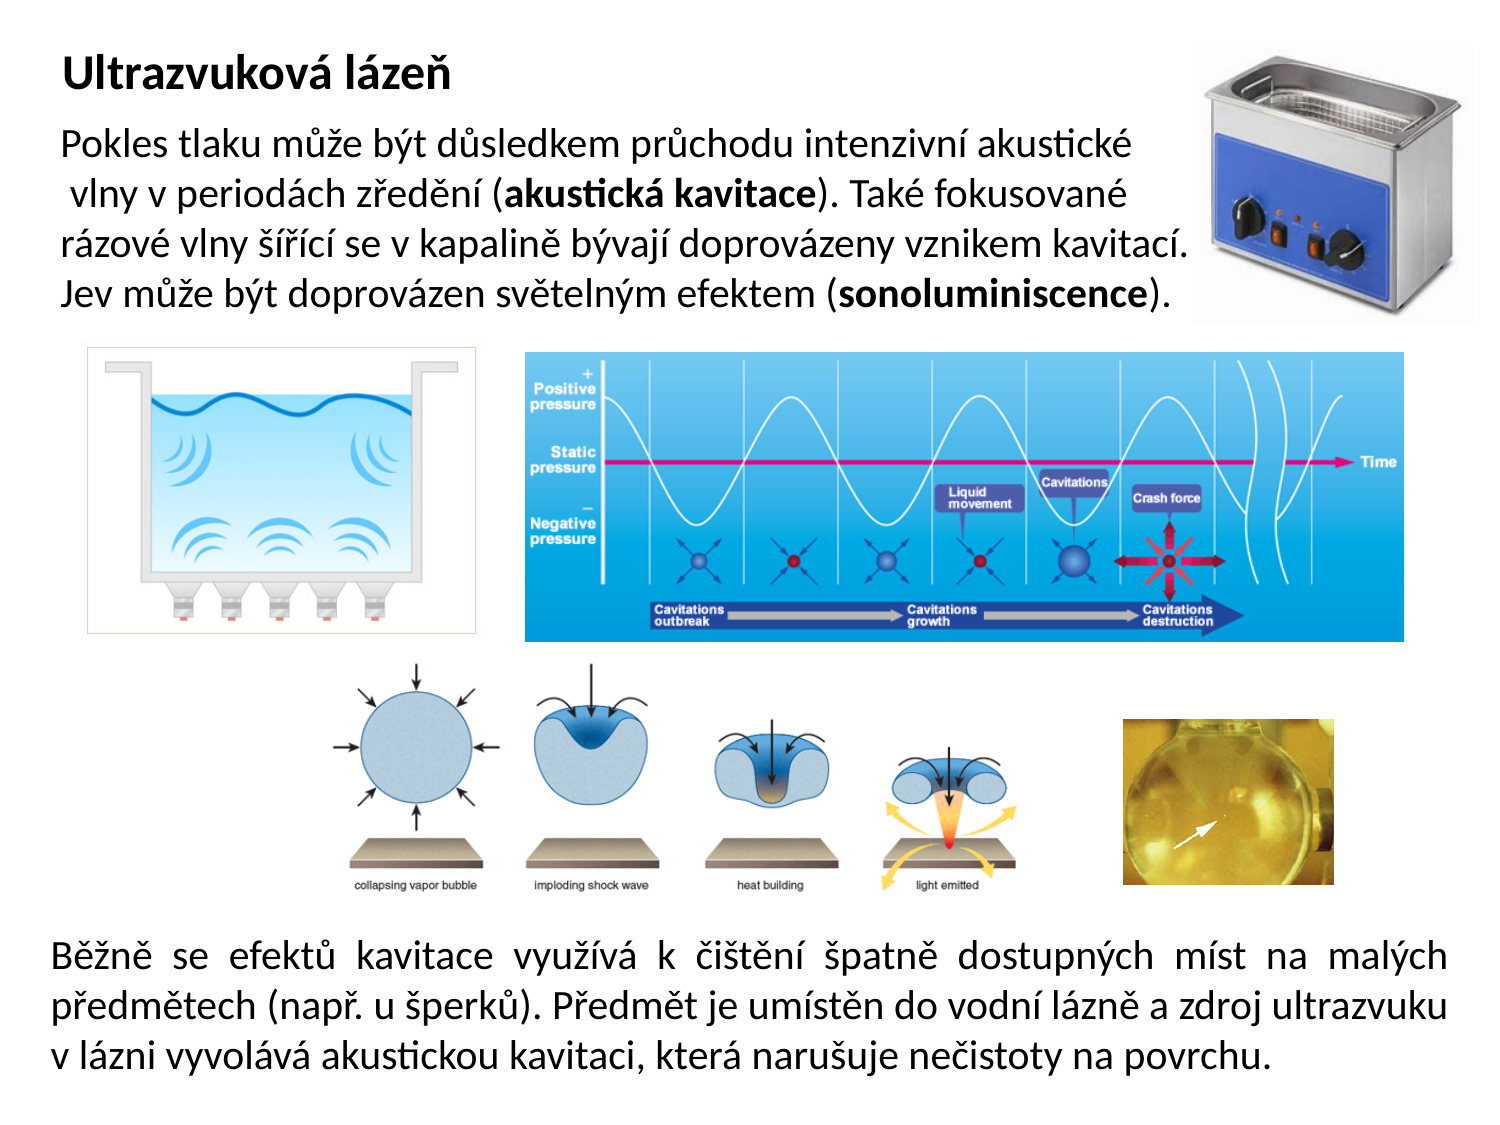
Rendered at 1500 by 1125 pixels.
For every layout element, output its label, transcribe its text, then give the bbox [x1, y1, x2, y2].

picture [530, 536, 595, 547]
picture [651, 573, 1242, 636]
picture [1146, 537, 1193, 585]
text_box Ultrazvuková lázeň [47, 32, 468, 107]
text_box Pokles tlaku může být důsledkem průchodu intenzivní akustické vlny v periodách zředění (akustická kavitace). Také fokusované rázové vlny šířící se v kapalině bývají doprovázeny vznikem kavitací. Jev může být doprovázen světelným efektem (sonoluminiscence). [45, 107, 1193, 323]
picture [877, 552, 896, 571]
picture [1059, 546, 1089, 577]
picture [525, 352, 1404, 584]
picture [79, 340, 483, 643]
picture [974, 556, 986, 568]
picture [788, 556, 800, 567]
picture [692, 554, 706, 569]
picture [323, 657, 1036, 901]
text_box Běžně se efektů kavitace využívá k čištění špatně dostupných míst na malých předmětech (např. u šperků). Předmět je umístěn do vodní lázně a zdroj ultrazvuku v lázni vyvolává akustickou kavitaci, která narušuje nečistoty na povrchu. [35, 920, 1464, 1086]
picture [1123, 719, 1334, 885]
picture [1193, 47, 1474, 324]
